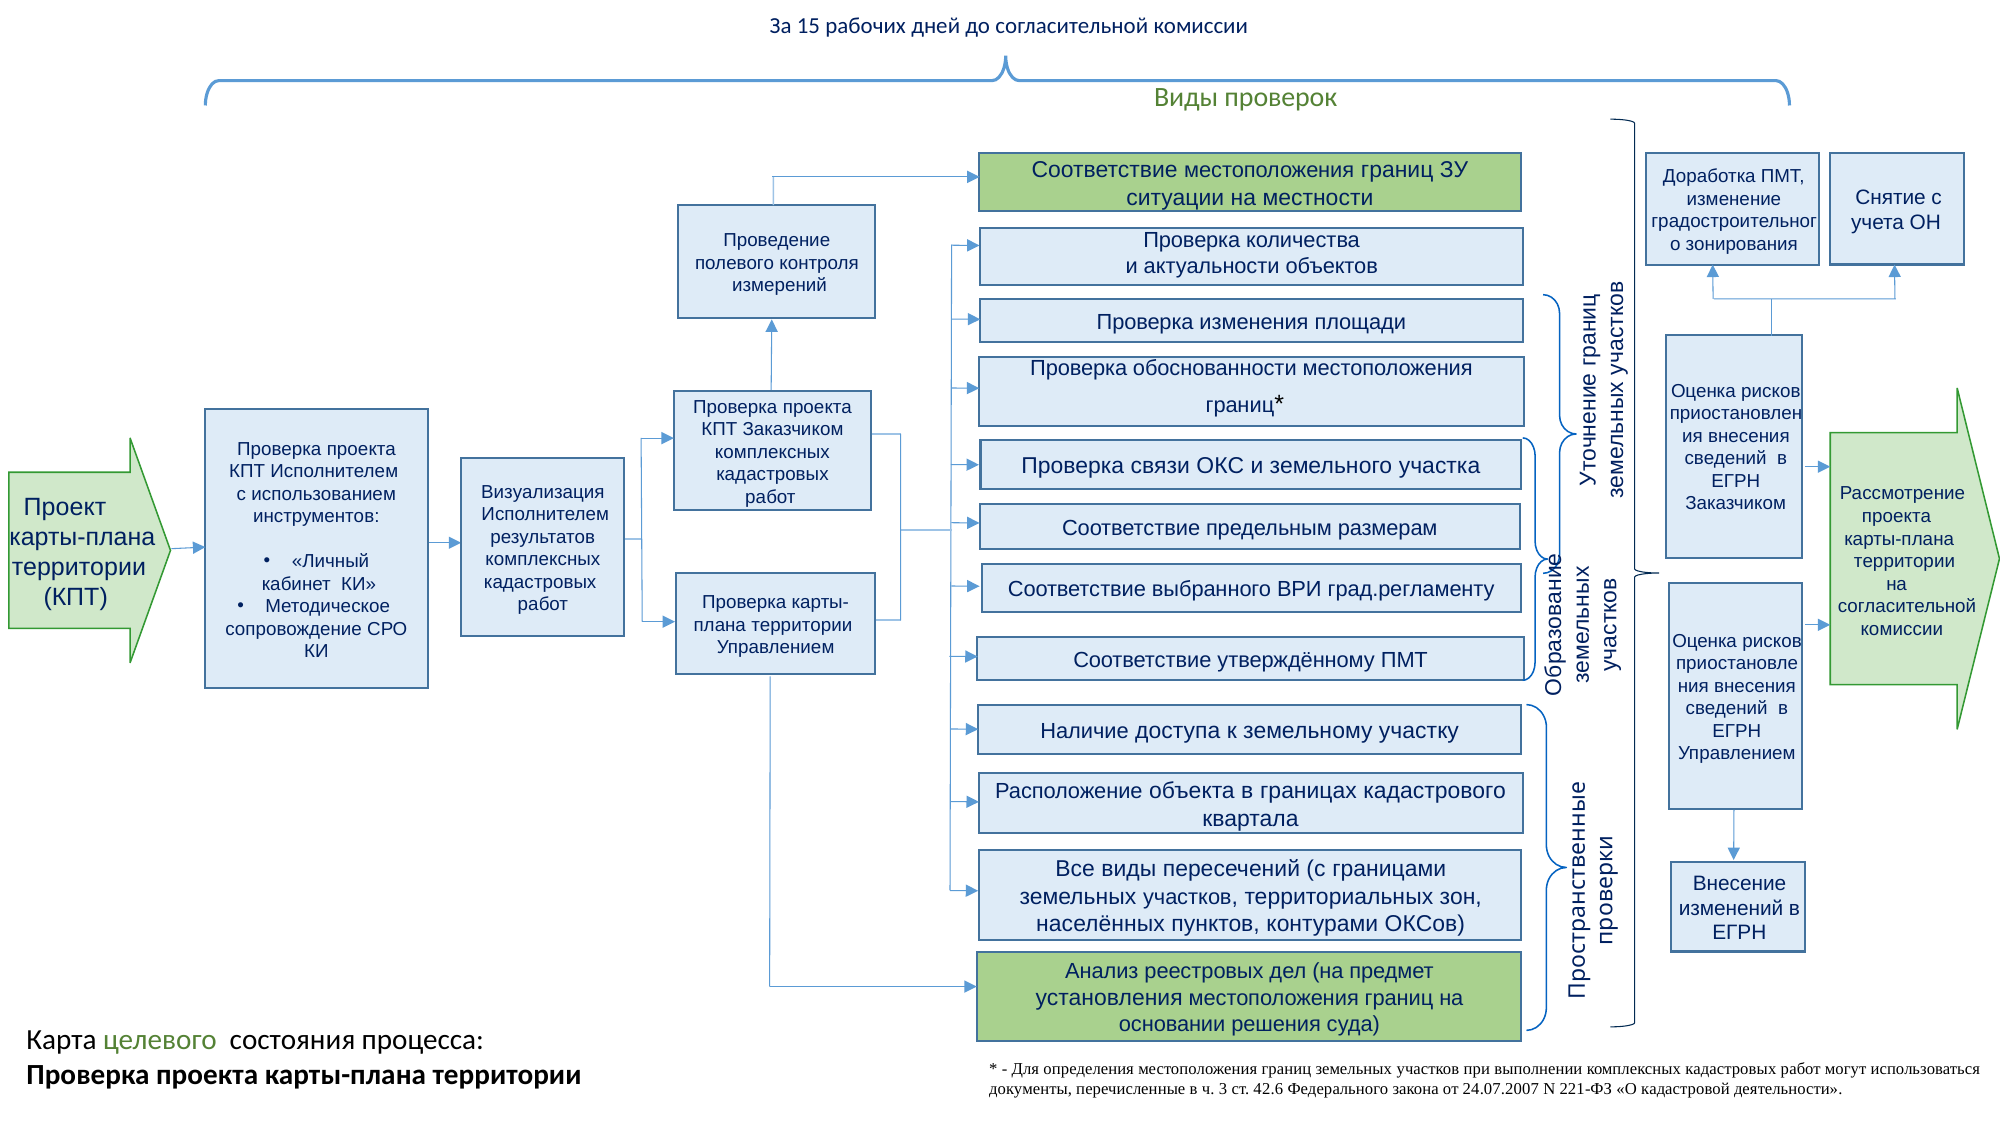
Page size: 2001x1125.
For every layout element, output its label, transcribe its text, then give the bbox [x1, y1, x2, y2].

text_box [1522, 437, 1536, 681]
text_box Проверка изменения площади [979, 298, 1524, 343]
text_box [1610, 118, 1660, 1028]
text_box * - Для определения местоположения границ земельных участков при выполнении комплексных кадастровых работ могут использоваться документы, перечисленные в ч. 3 ст. 42.6 Федерального закона от 24.07.2007 N 221-ФЗ «О кадастровой деятельности». [970, 1054, 2000, 1122]
text_box [1526, 704, 1567, 1031]
text_box Расположение объекта в границах кадастрового квартала [978, 772, 1524, 834]
text_box Все виды пересечений (с границами земельных участков, территориальных зон, населённых пунктов, контурами ОКСов) [978, 849, 1522, 941]
text_box Рассмотрение проекта карты-плана территории на согласительной комиссии [1830, 387, 2000, 730]
text_box Проект карты-плана территории (КПТ) [8, 437, 171, 663]
text_box Проверка связи ОКС и земельного участка [979, 439, 1522, 490]
text_box Соответствие предельным размерам [979, 503, 1521, 550]
text_box Образование земельных участков [1535, 506, 1610, 744]
text_box [1543, 294, 1561, 506]
text_box Анализ реестровых дел (на предмет установления местоположения границ на основании решения суда) [976, 951, 1522, 1042]
text_box Соответствие местоположения границ ЗУ ситуации на местности [978, 152, 1522, 212]
text_box Оценка рисков приостановления внесения сведений в ЕГРН Заказчиком [1665, 334, 1803, 559]
text_box Наличие доступа к земельному участку [977, 704, 1522, 755]
text_box Пространственные проверки [1551, 753, 1610, 1027]
text_box [205, 55, 1790, 106]
text_box Проверка проекта КПТ Исполнителем с использованием инструментов: «Личный кабинет КИ» Методическое сопровождение СРО КИ [204, 408, 429, 689]
text_box Оценка рисков приостановления внесения сведений в ЕГРН Управлением [1668, 582, 1803, 810]
text_box Визуализация Исполнителем результатов комплексных кадастровых работ [460, 457, 625, 637]
text_box Проверка обоснованности местоположения границ* [978, 356, 1525, 427]
text_box Проверка проекта КПТ Заказчиком комплексных кадастровых работ [673, 390, 872, 511]
text_box Карта целевого состояния процесса: Проверка проекта карты-плана территории [11, 1012, 614, 1098]
text_box Проверка количества и актуальности объектов [979, 227, 1524, 286]
text_box Соответствие выбранного ВРИ град.регламенту [981, 563, 1522, 613]
text_box За 15 рабочих дней до согласительной комиссии [754, 3, 1394, 46]
text_box Виды проверок [1074, 106, 1418, 110]
text_box Проверка карты-плана территории Управлением [675, 572, 876, 675]
text_box Проведение полевого контроля измерений [677, 204, 876, 319]
text_box Внесение изменений в ЕГРН [1670, 861, 1806, 953]
text_box Соответствие утверждённому ПМТ [976, 636, 1522, 681]
text_box Снятие с учета ОН [1829, 152, 1965, 266]
text_box Доработка ПМТ, изменение градостроительного зонирования [1645, 152, 1820, 266]
text_box Уточнение границ земельных участков [1561, 253, 1610, 506]
